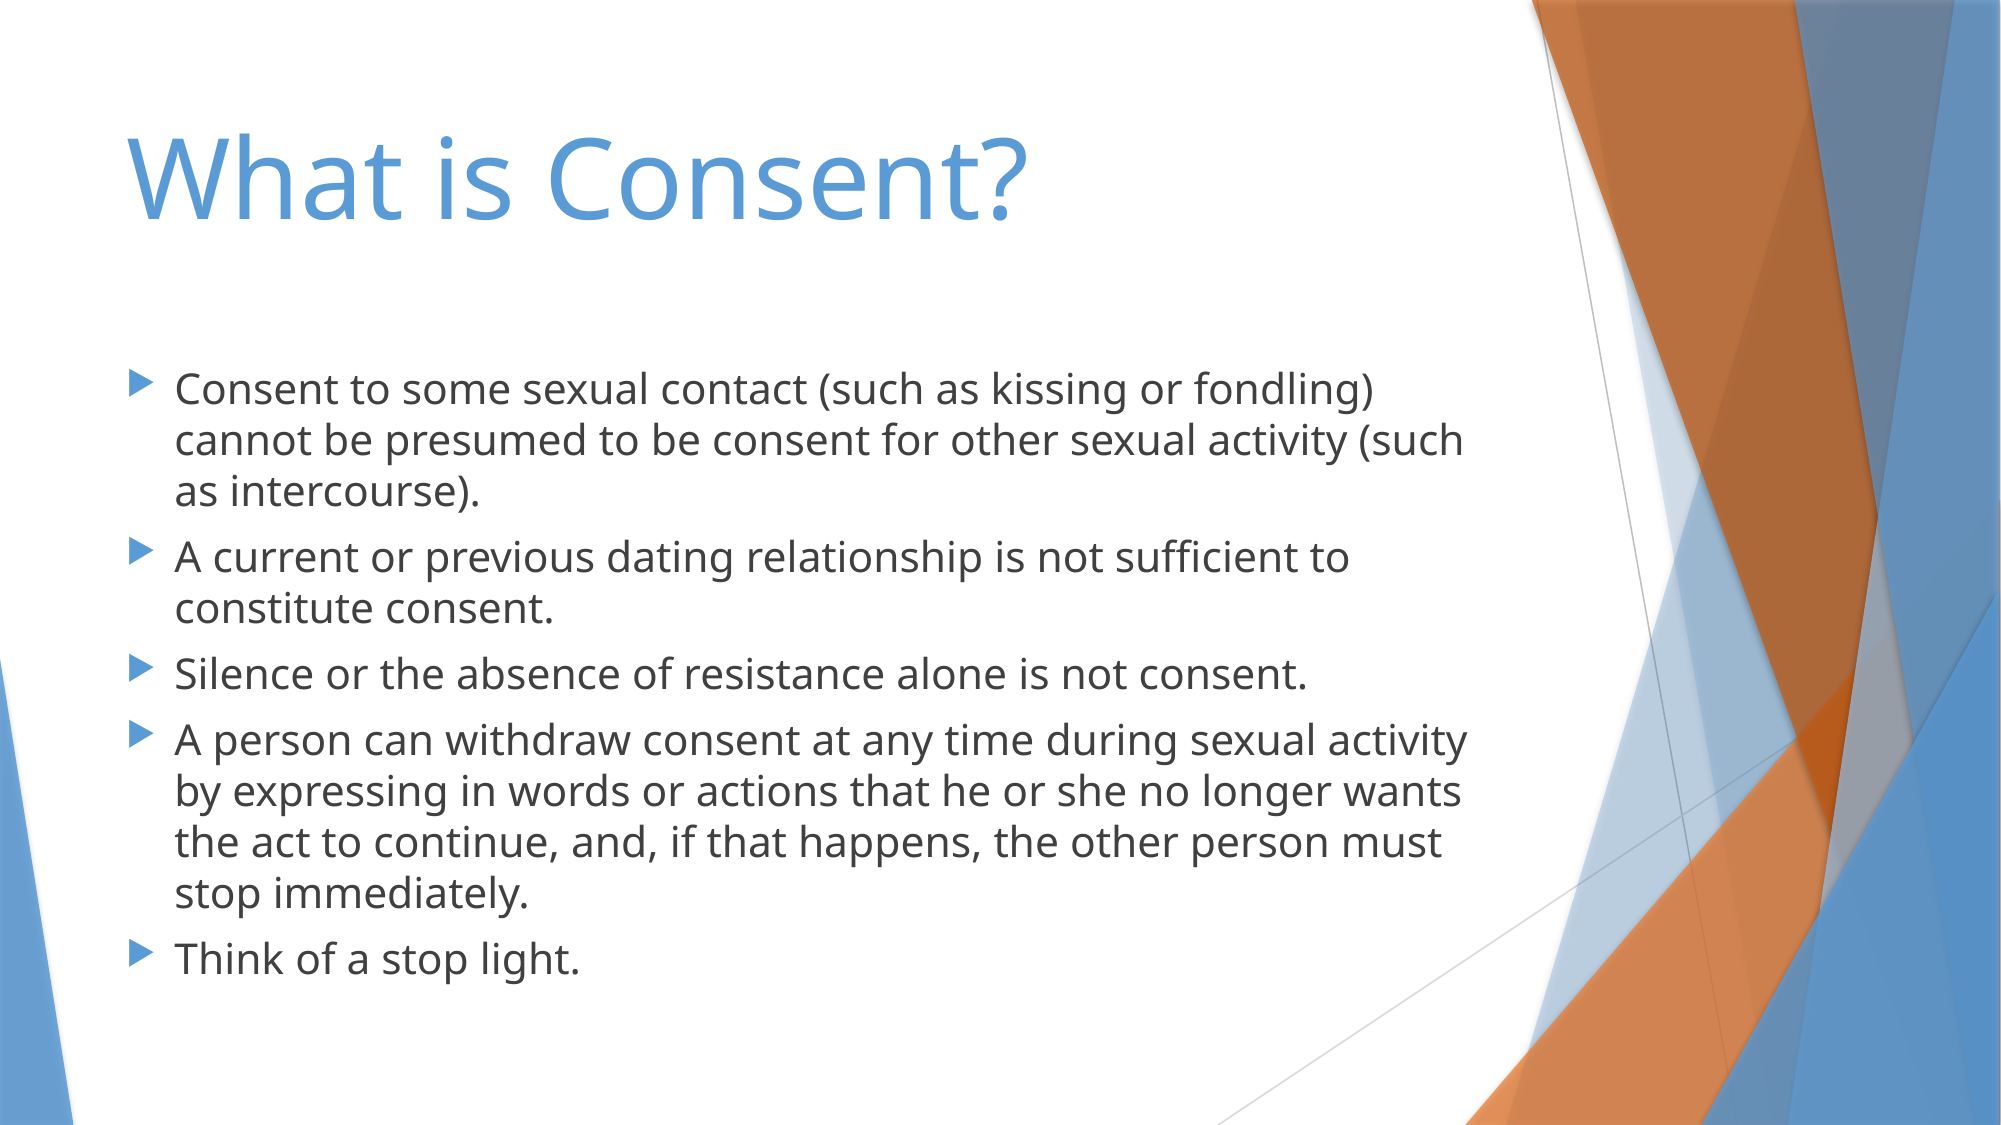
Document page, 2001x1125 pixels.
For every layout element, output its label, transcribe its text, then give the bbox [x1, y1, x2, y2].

list Consent to some sexual contact (such as kissing or fondling) cannot be presumed to be consent for other sexual activity (such as intercourse). A current or previous dating relationship is not sufficient to constitute consent. Silence or the absence of resistance alone is not consent. A person can withdraw consent at any time during sexual activity by expressing in words or actions that he or she no longer wants the act to continue, and, if that happens, the other person must stop immediately. Think of a stop light. [111, 354, 1522, 992]
title What is Consent? [111, 99, 1522, 317]
